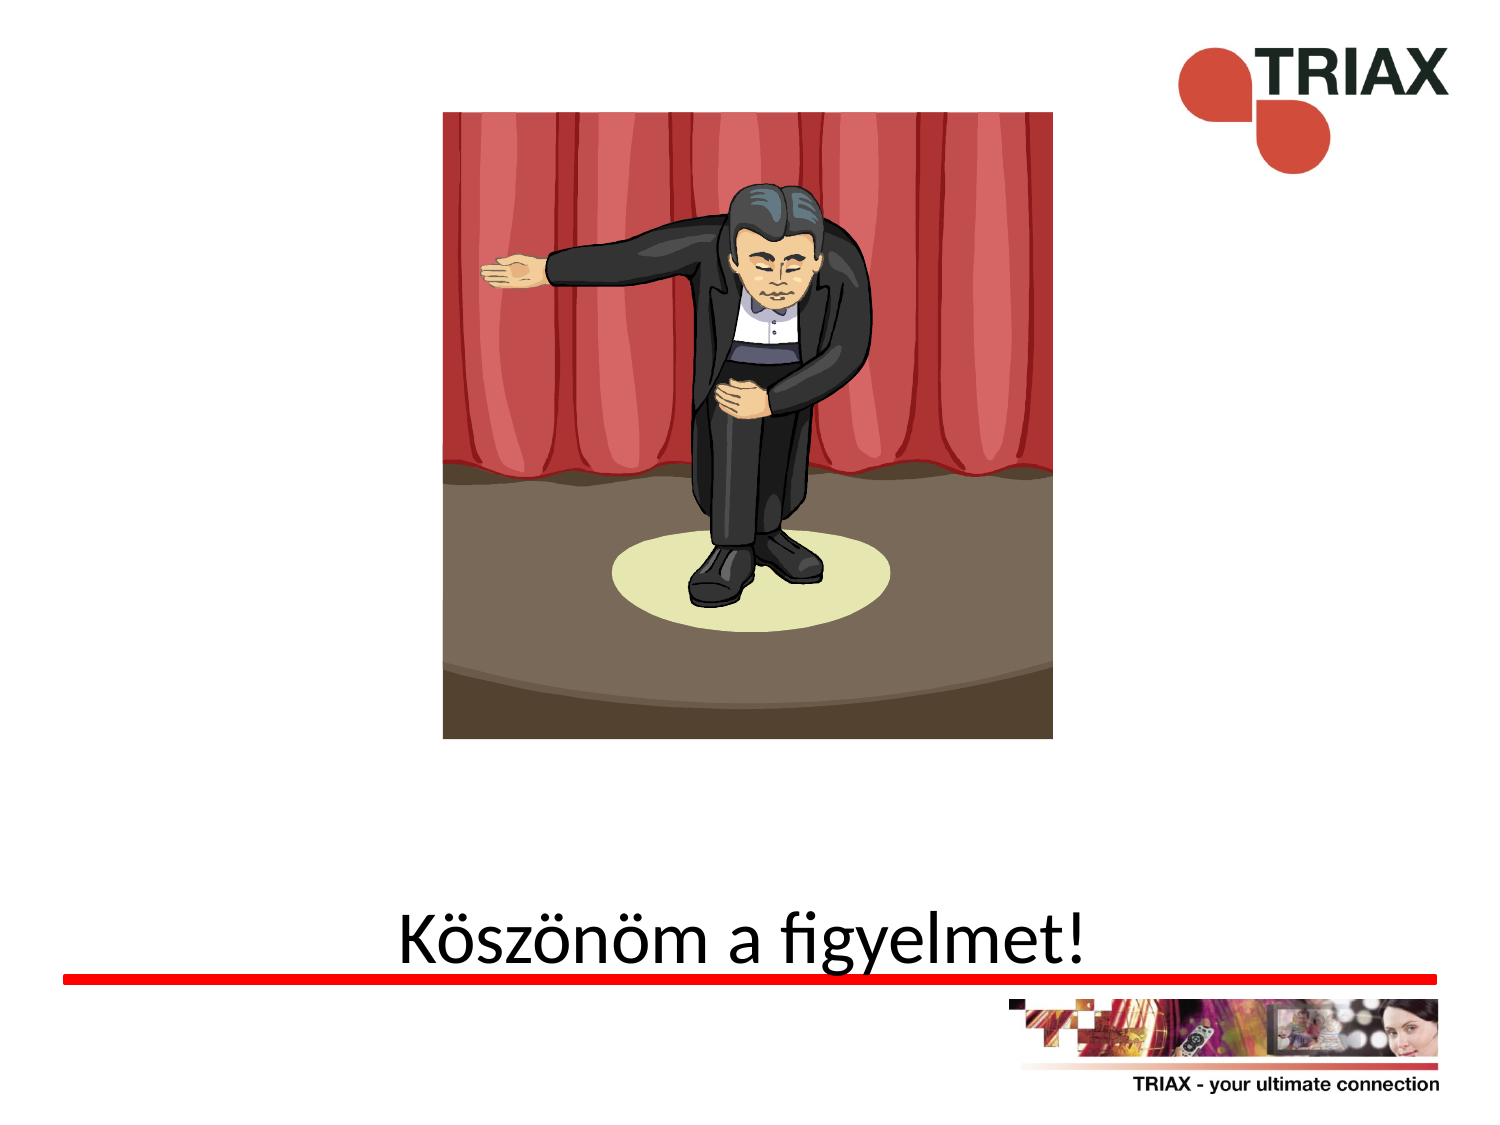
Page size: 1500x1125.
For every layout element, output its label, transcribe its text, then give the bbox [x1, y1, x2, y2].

picture [442, 101, 1065, 751]
picture [1009, 999, 1439, 1094]
picture [1175, 42, 1453, 176]
text_box Köszönöm a figyelmet! [383, 881, 1160, 987]
